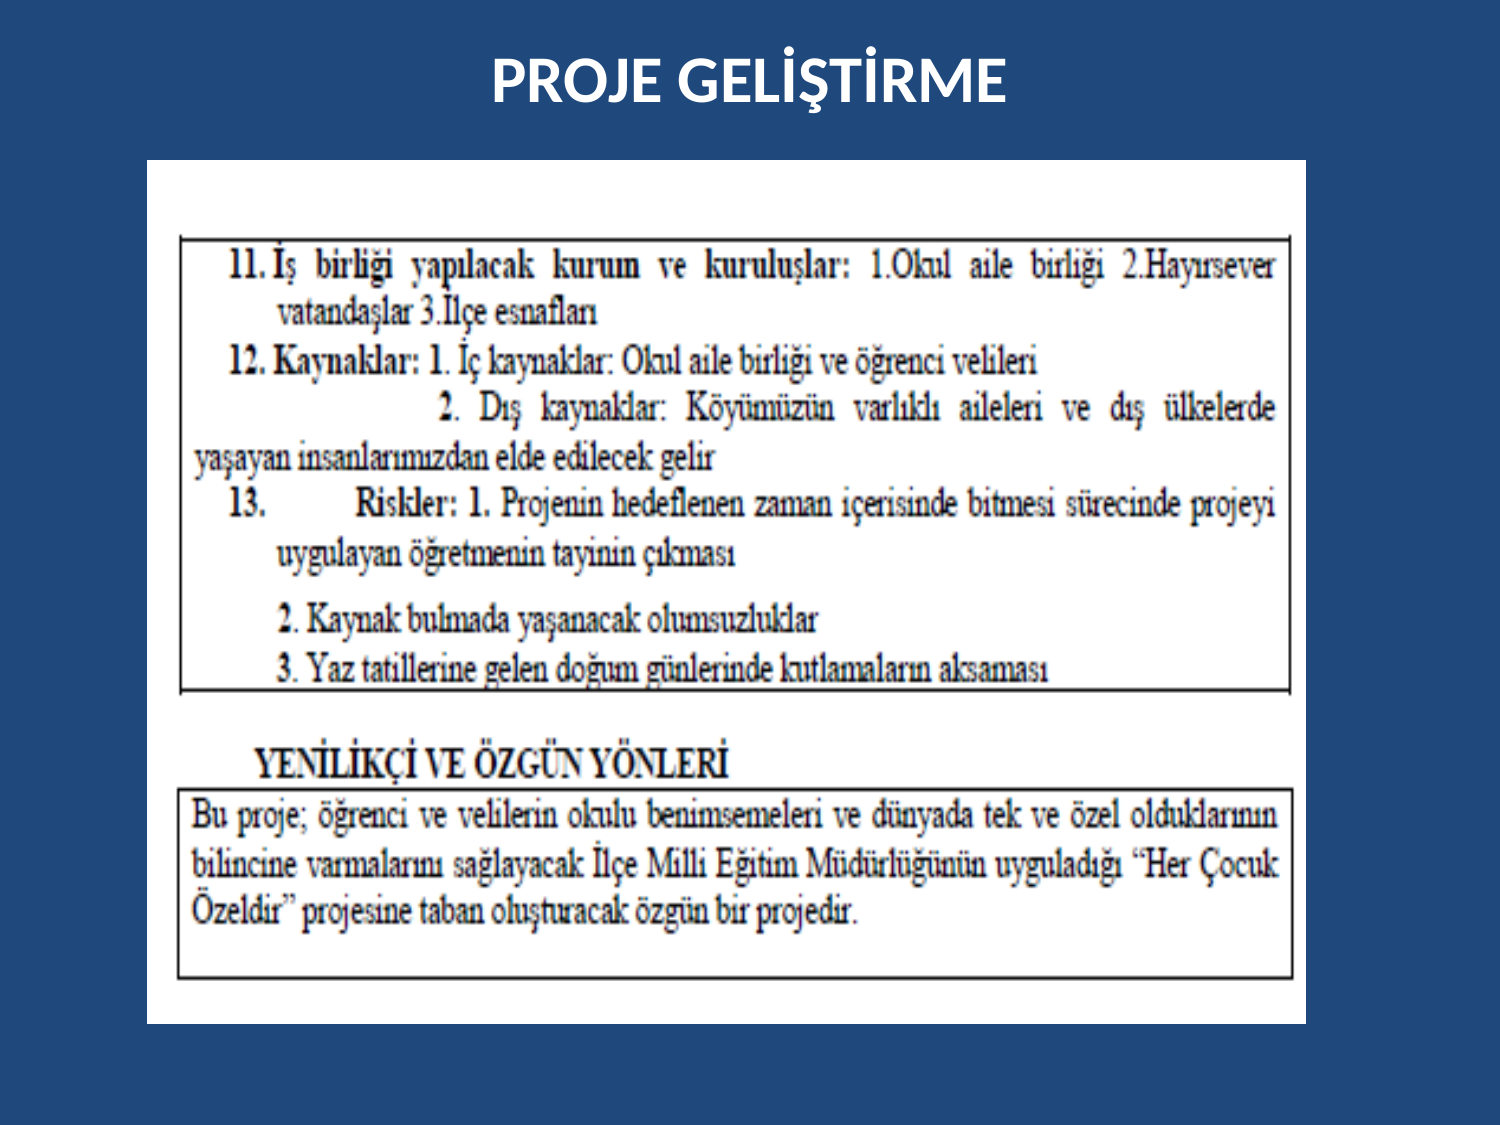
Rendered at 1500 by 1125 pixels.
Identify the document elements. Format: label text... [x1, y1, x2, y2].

text_box PROJE GELİŞTİRME [74, 45, 1425, 185]
picture [147, 160, 1306, 1024]
